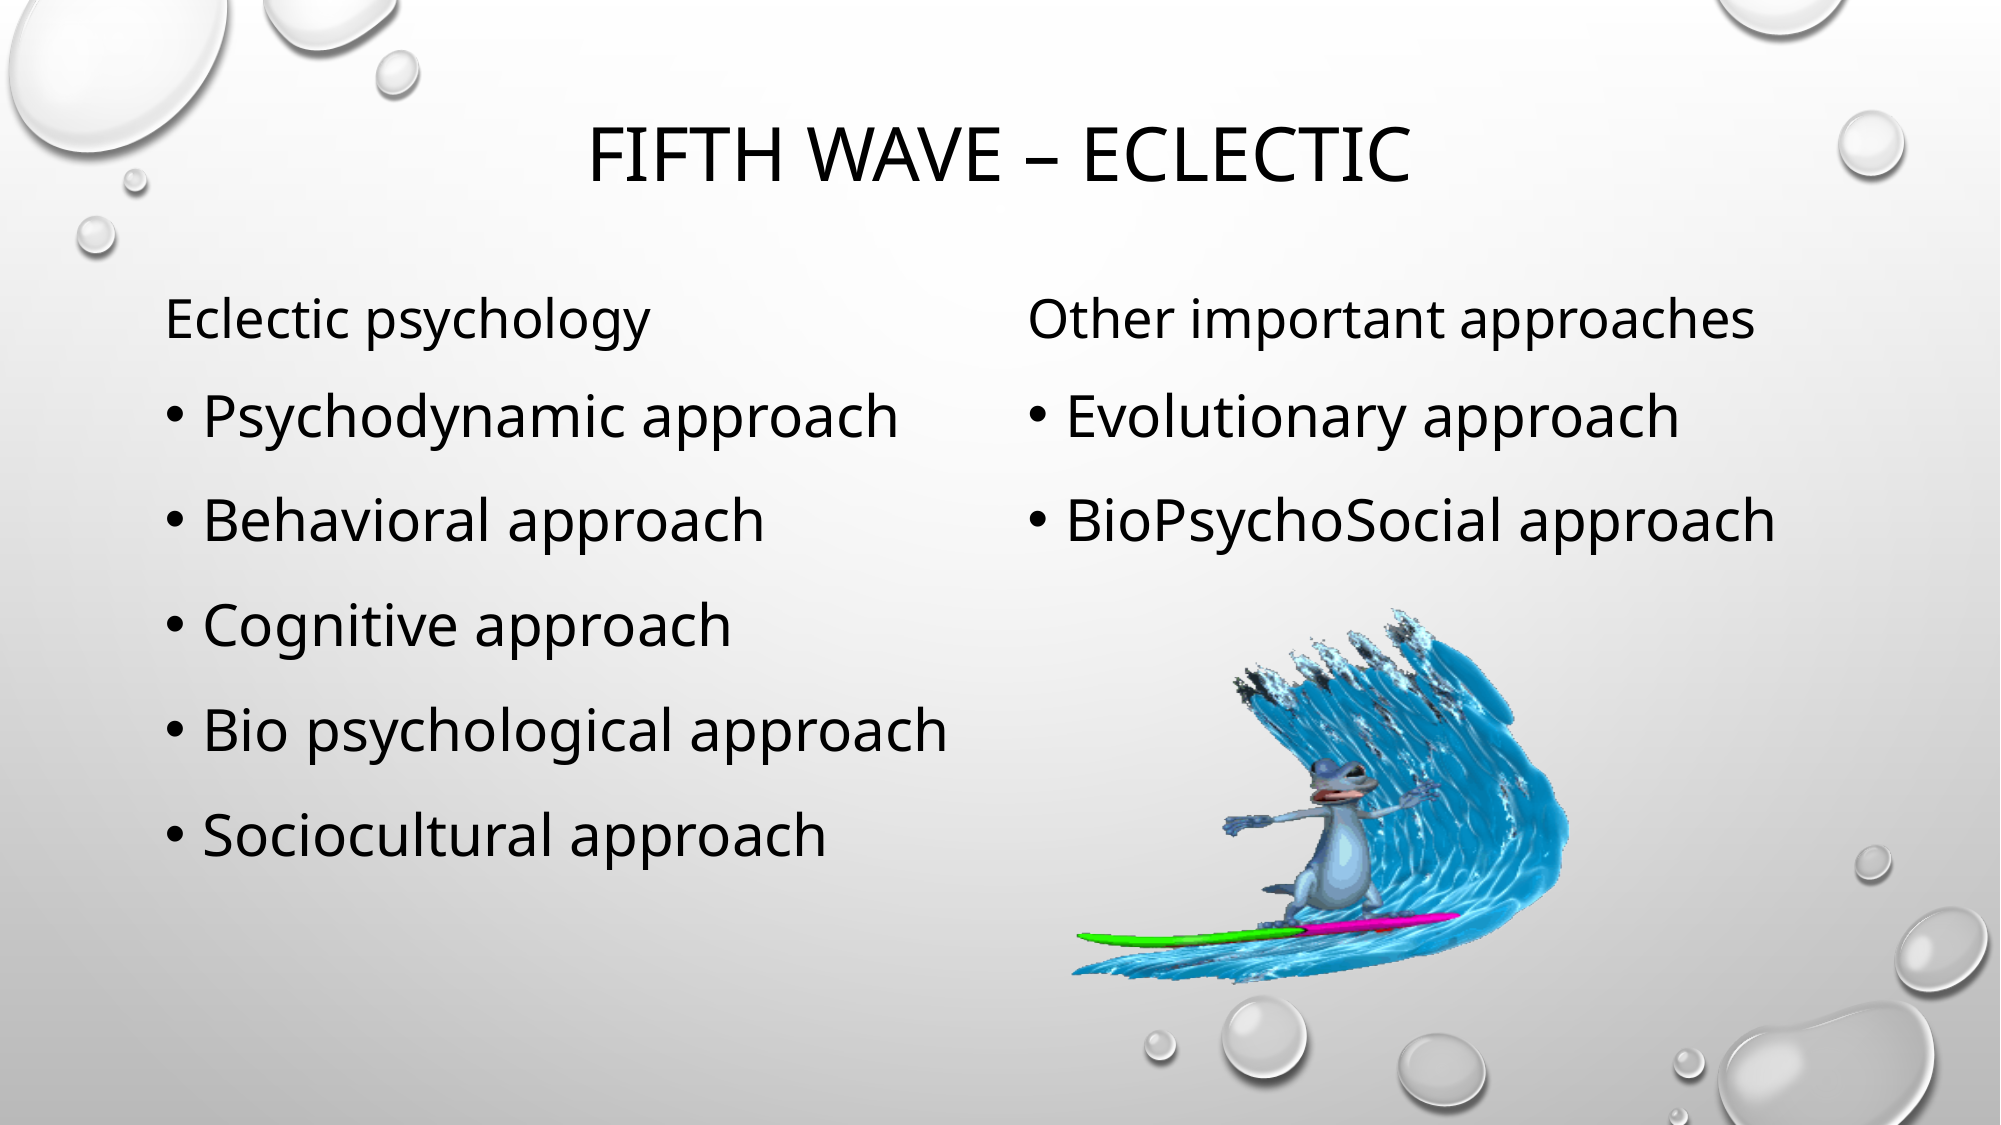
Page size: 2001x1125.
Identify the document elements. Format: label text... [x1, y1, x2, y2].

list Eclectic psychology [149, 245, 988, 357]
picture [0, 0, 2000, 1125]
title Fifth Wave – Eclectic [149, 101, 1851, 214]
list Evolutionary approach BioPsychoSocial approach [1012, 357, 1850, 1036]
list Other important approaches [1012, 245, 1850, 357]
list Psychodynamic approach Behavioral approach Cognitive approach Bio psychological approach Sociocultural approach [149, 357, 988, 1036]
